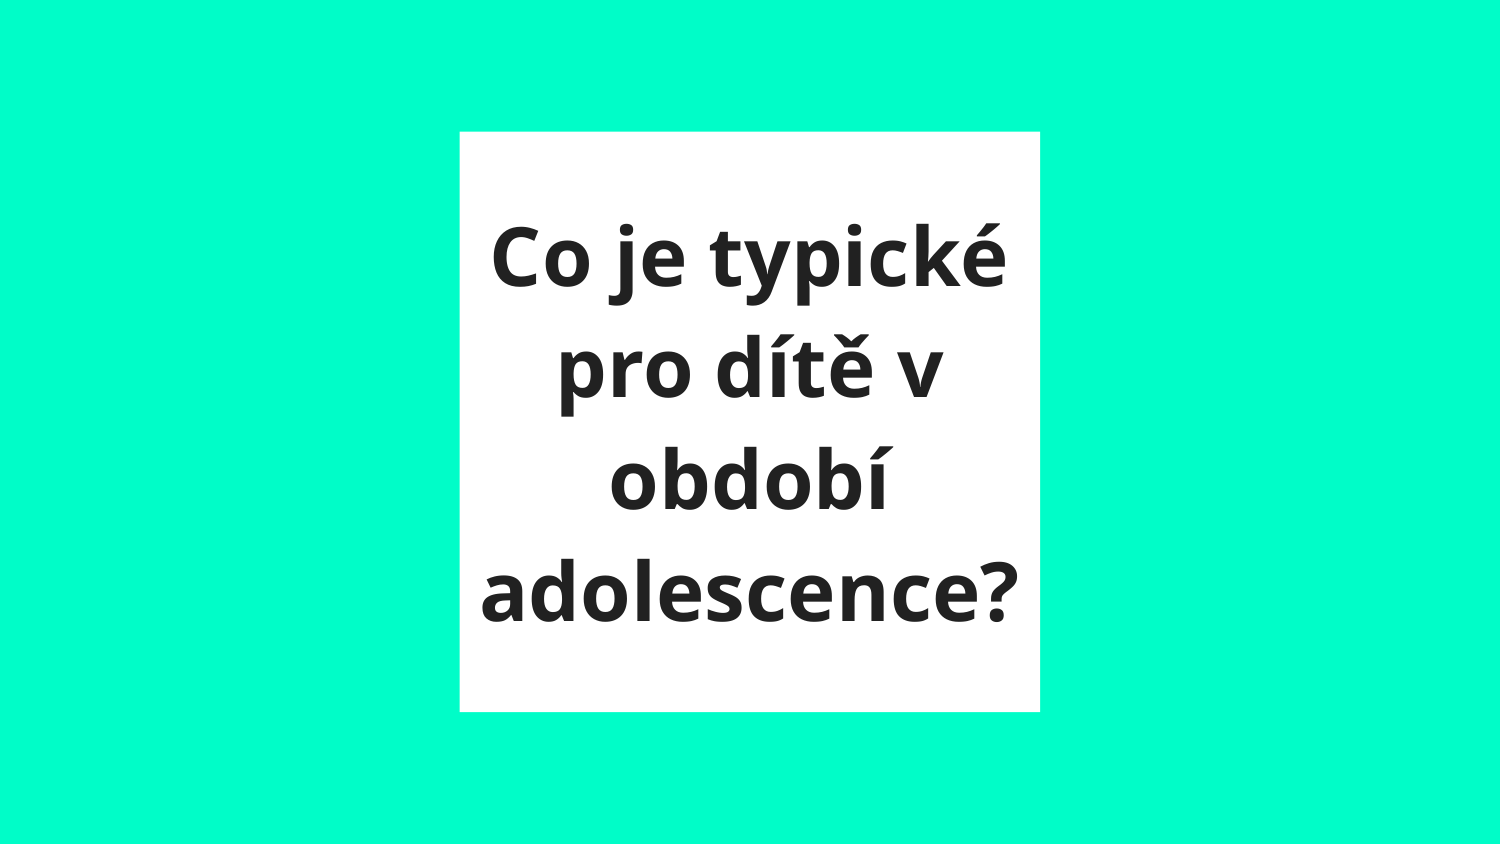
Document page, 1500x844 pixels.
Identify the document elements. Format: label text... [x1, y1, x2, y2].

title Co je typické pro dítě v období adolescence? [459, 131, 1041, 713]
